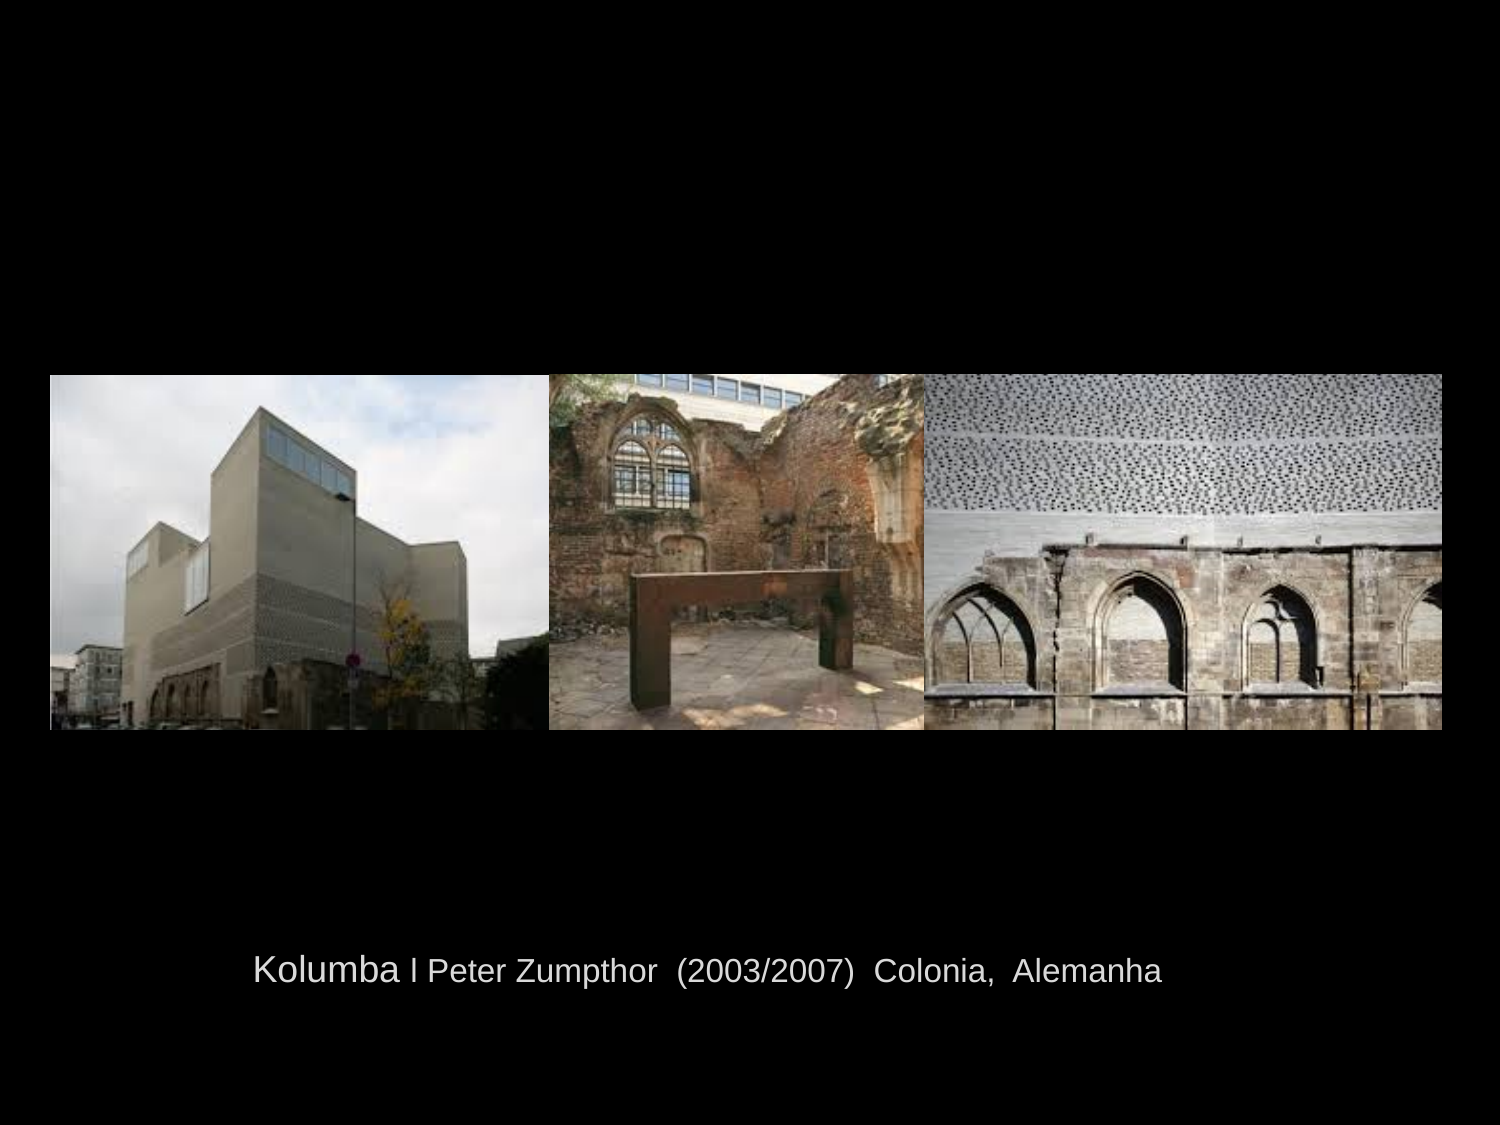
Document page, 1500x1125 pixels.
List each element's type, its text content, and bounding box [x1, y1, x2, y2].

text_box Kolumba l Peter Zumpthor (2003/2007) Colonia, Alemanha [237, 937, 1313, 1038]
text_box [49, 374, 1442, 730]
